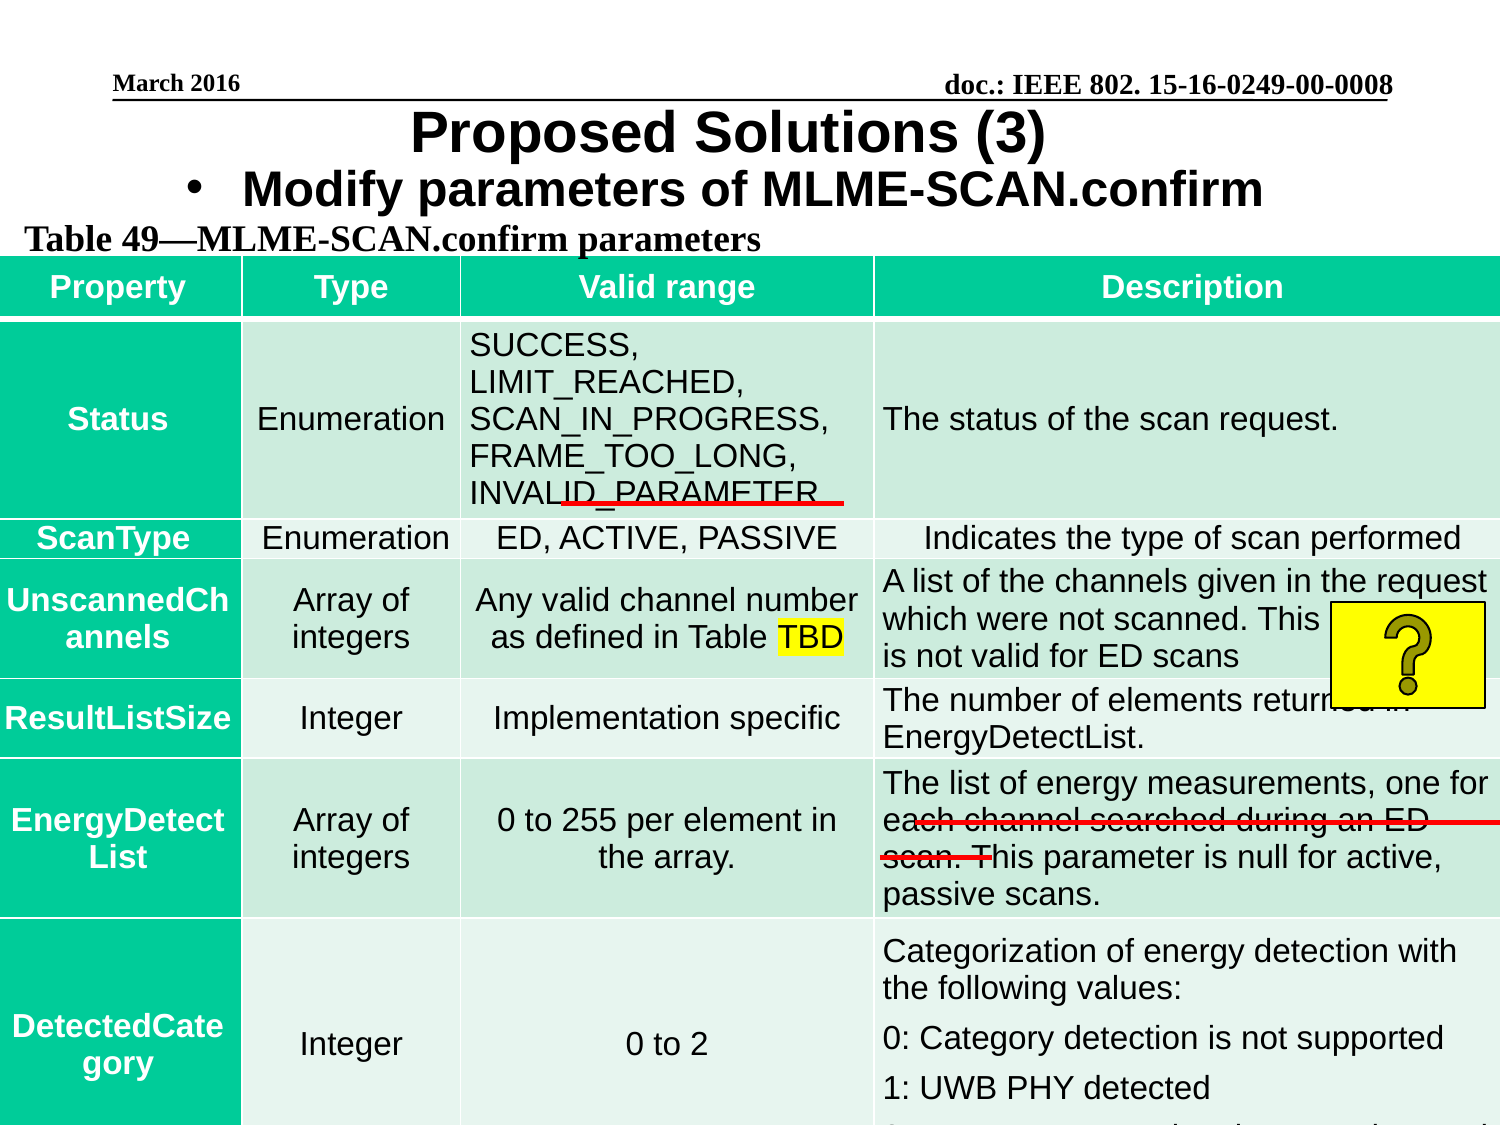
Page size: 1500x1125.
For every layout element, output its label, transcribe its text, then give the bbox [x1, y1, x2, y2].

table_header Description [875, 256, 1500, 316]
table_cell Enumeration [243, 322, 460, 518]
table_cell A list of the channels given in the request which were not scanned. This parameter is not valid for ED scans [875, 559, 1500, 678]
table_cell Enumeration [243, 520, 460, 558]
table_cell SUCCESS, LIMIT_REACHED, SCAN_IN_PROGRESS, FRAME_TOO_LONG, INVALID_PARAMETER [461, 322, 873, 518]
table_cell ED, ACTIVE, PASSIVE [461, 520, 873, 558]
table_cell Indicates the type of scan performed [875, 520, 1500, 558]
table_cell UnscannedChannels [0, 559, 241, 678]
table_cell Array of integers [243, 759, 460, 917]
text_box Proposed Solutions (3) [395, 86, 1063, 148]
table_header Property [0, 256, 241, 316]
table_cell The list of energy measurements, one for each channel searched during an ED scan. This parameter is null for active, passive scans. [875, 759, 1500, 917]
table_cell Integer [243, 919, 460, 1125]
table_cell DetectedCategory [0, 919, 241, 1125]
table_cell Implementation specific [461, 679, 873, 757]
text_box Table 49—MLME-SCAN.confirm parameters [9, 206, 777, 267]
table_cell The status of the scan request. [875, 322, 1500, 518]
table_cell 0 to 2 [461, 919, 873, 1125]
table_cell ResultListSize [0, 679, 241, 757]
table_cell Any valid channel number as defined in Table TBD [461, 559, 873, 678]
table_header Valid range [461, 256, 873, 316]
table_cell Status [0, 322, 241, 518]
table_cell Integer [243, 679, 460, 757]
table_cell Array of integers [243, 559, 460, 678]
table_cell EnergyDetectList [0, 759, 241, 917]
table_cell ScanType [0, 520, 241, 558]
table_header Type [243, 267, 460, 316]
table_cell The number of elements returned in EnergyDetectList. [875, 679, 1500, 757]
text_box [1331, 601, 1485, 708]
table_cell 0 to 255 per element in the array. [461, 759, 873, 917]
table_cell Categorization of energy detection with the following values: 0: Category detection is not supported 1: UWB PHY detected 2: Non-UWB PHY signal source detected. [875, 919, 1500, 1125]
text_box Modify parameters of MLME-SCAN.confirm [171, 148, 1282, 224]
